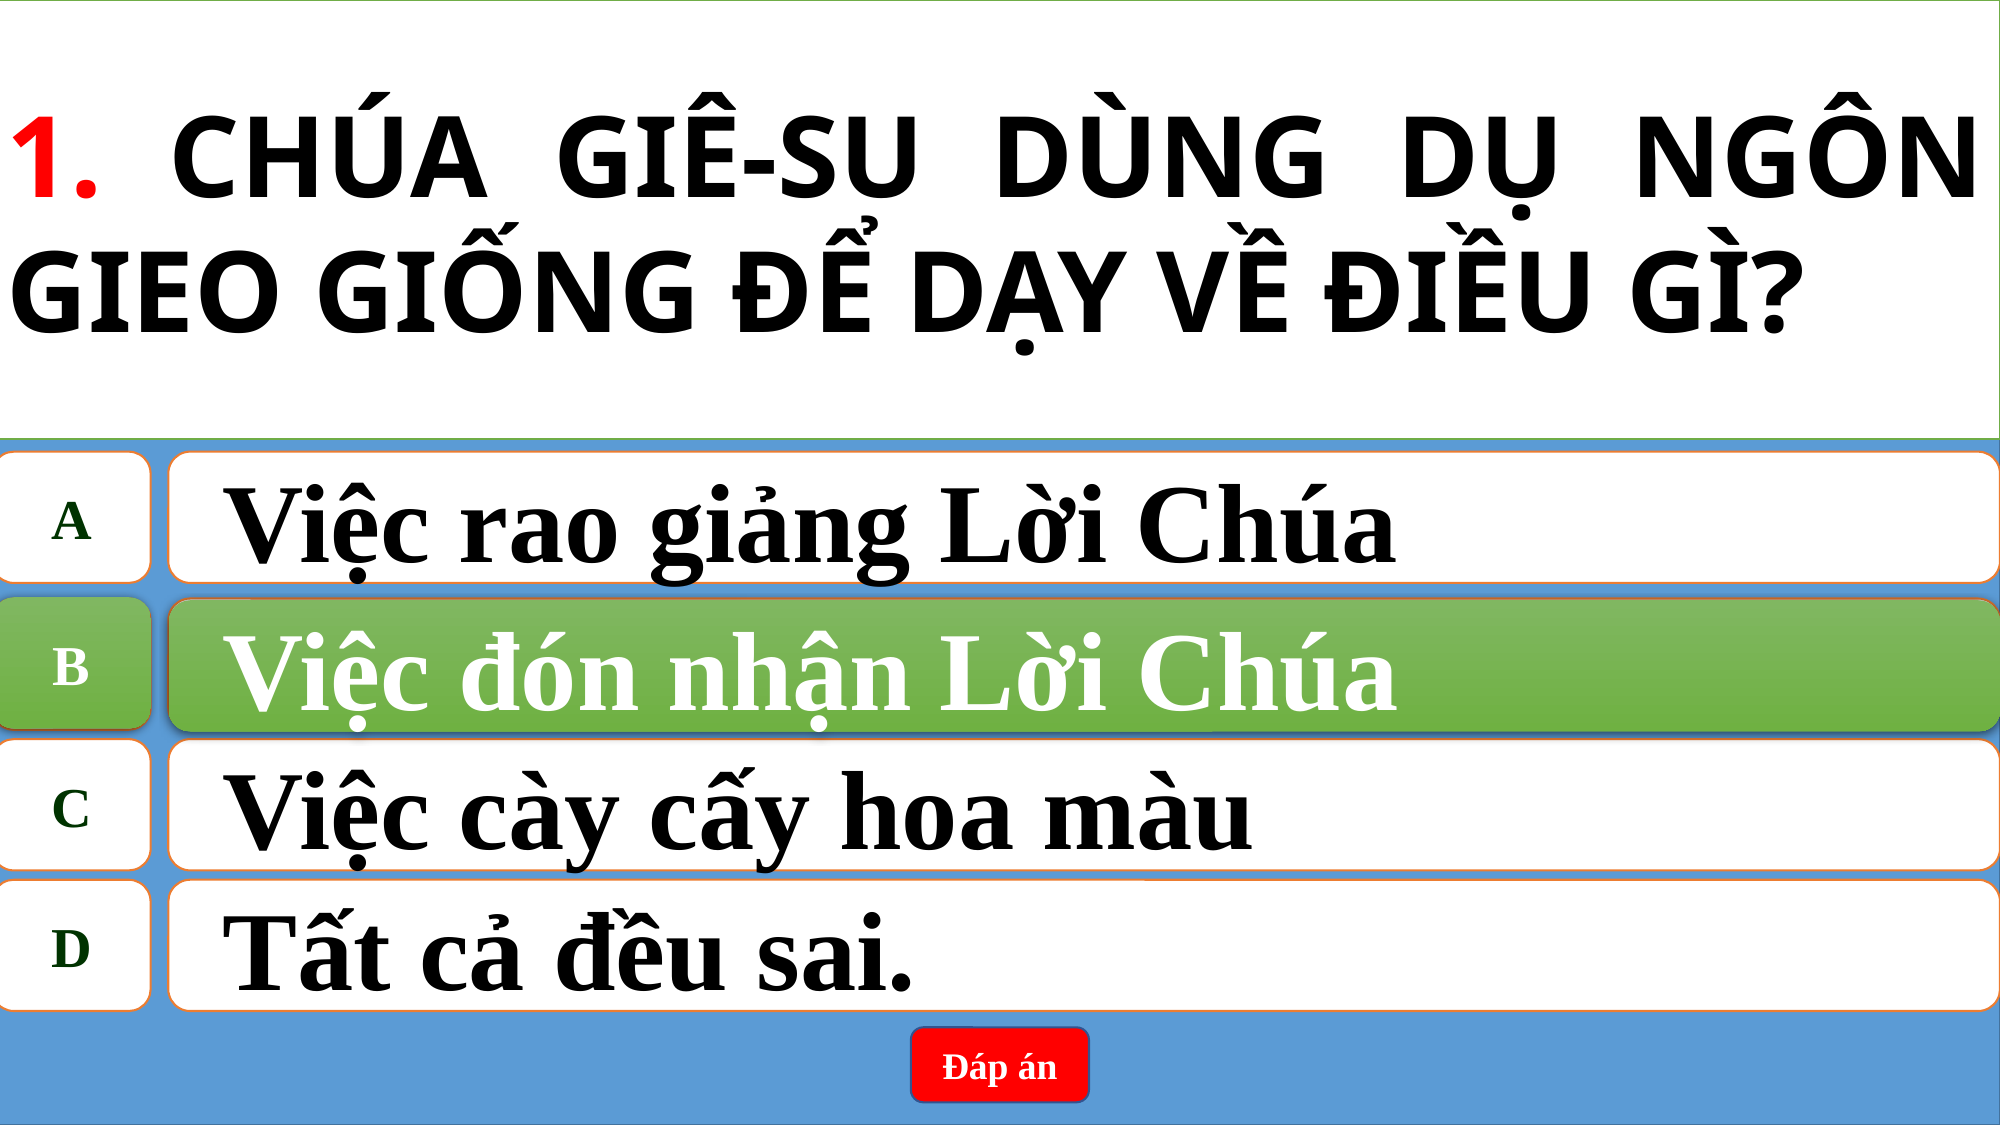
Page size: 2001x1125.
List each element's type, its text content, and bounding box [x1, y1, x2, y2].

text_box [0, 739, 2000, 871]
text_box [0, 1011, 2000, 1125]
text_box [0, 879, 2000, 1011]
text_box [133, 732, 174, 739]
text_box 1. CHÚA GIÊ-SU DÙNG DỤ NGÔN GIEO GIỐNG ĐỂ DẠY VỀ ĐIỀU GÌ? [0, 0, 2000, 440]
text_box [0, 440, 2000, 451]
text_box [0, 597, 2000, 732]
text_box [0, 451, 2000, 583]
text_box [0, 871, 2000, 879]
text_box Đáp án [909, 1026, 1091, 1104]
text_box [0, 583, 2000, 597]
